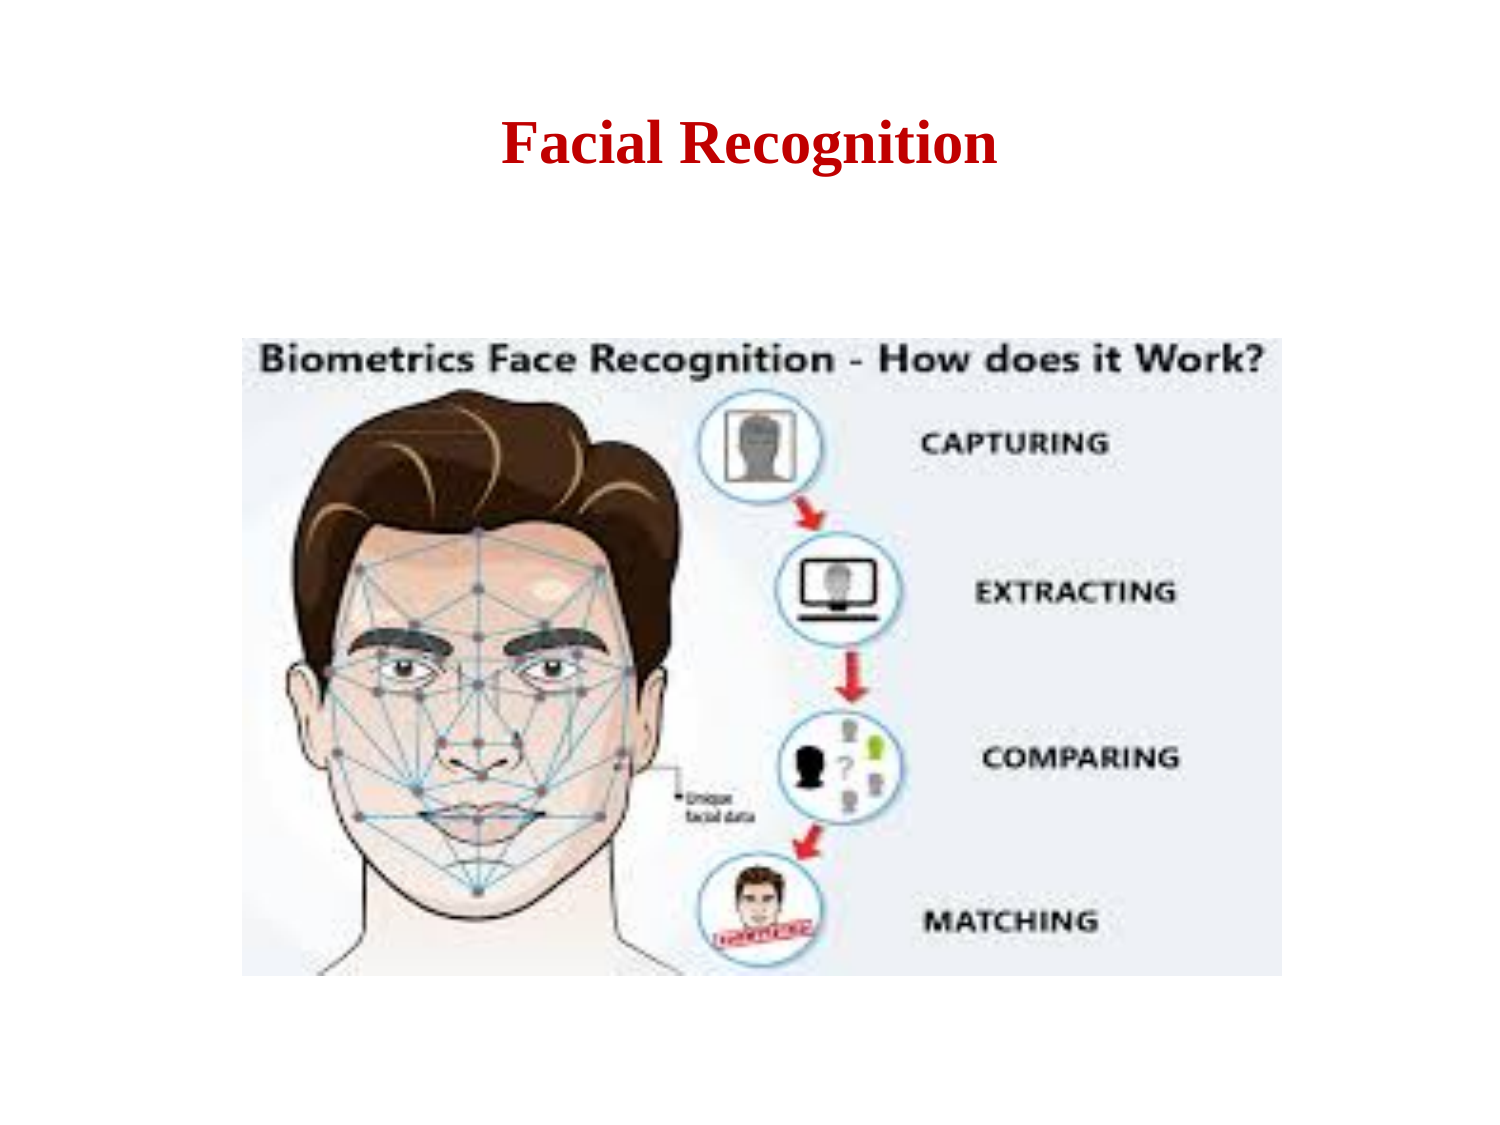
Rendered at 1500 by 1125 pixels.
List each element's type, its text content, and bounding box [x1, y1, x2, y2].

title Facial Recognition [75, 45, 1425, 233]
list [241, 337, 1282, 977]
